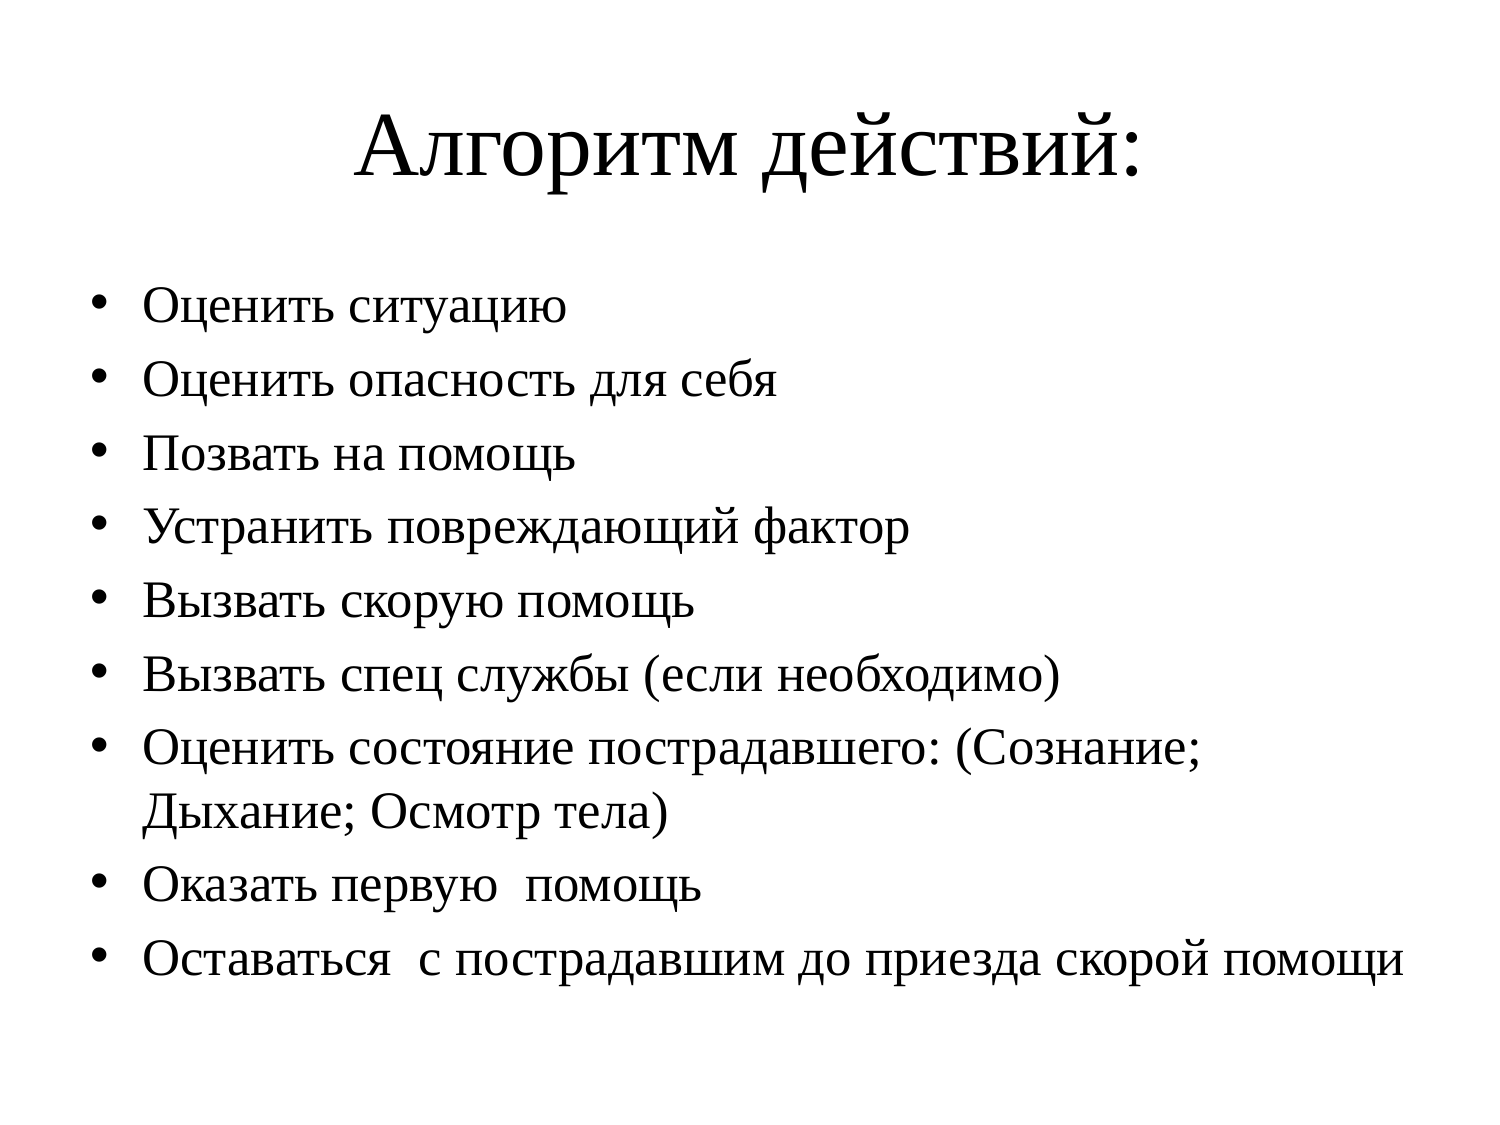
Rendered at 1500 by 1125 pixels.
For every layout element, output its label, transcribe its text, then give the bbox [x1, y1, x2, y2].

title Алгоритм действий: [75, 45, 1425, 233]
list Оценить ситуацию Оценить опасность для себя Позвать на помощь Устранить повреждающий фактор Вызвать скорую помощь Вызвать спец службы (если необходимо) Оценить состояние пострадавшего: (Сознание; Дыхание; Осмотр тела) Оказать первую помощь Оставаться с пострадавшим до приезда скорой помощи [75, 262, 1425, 1005]
